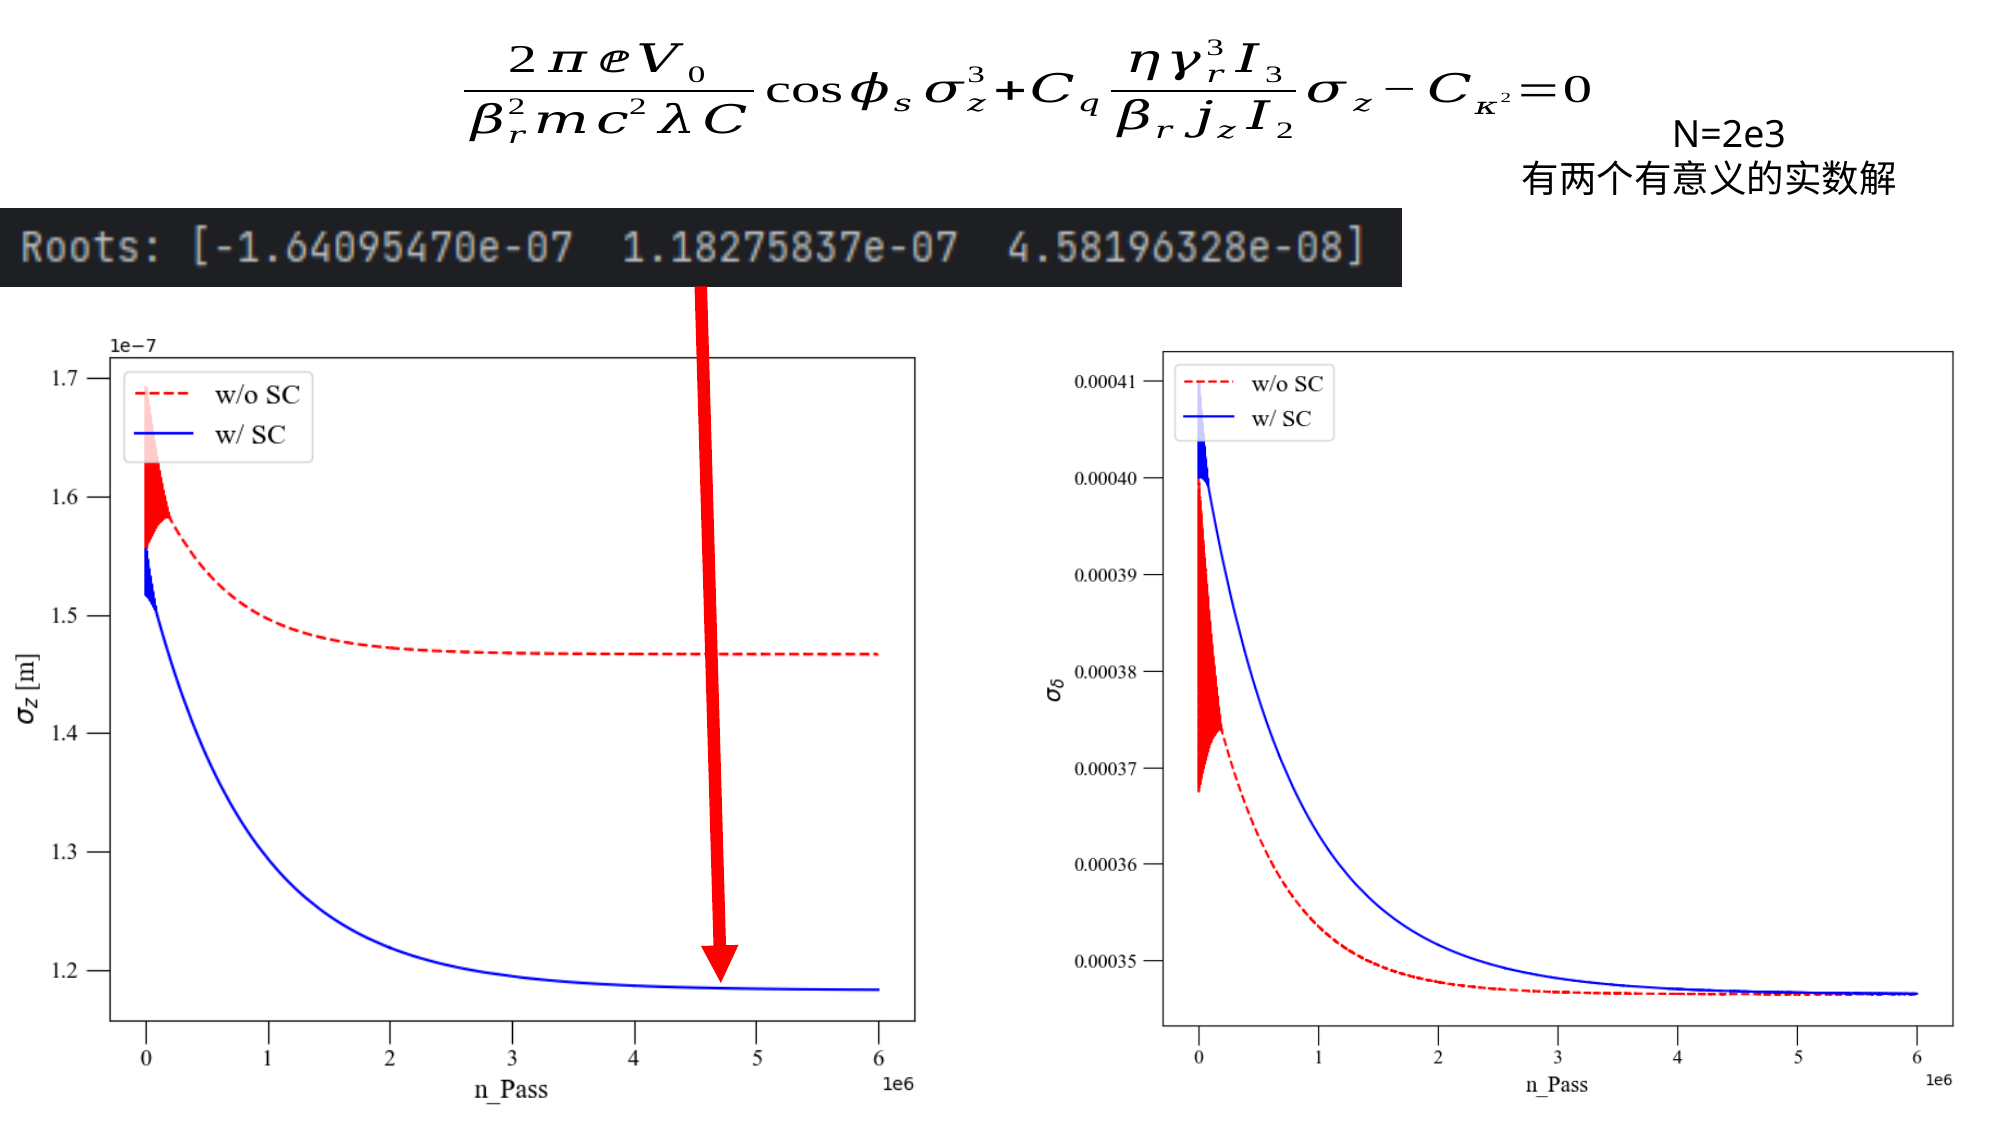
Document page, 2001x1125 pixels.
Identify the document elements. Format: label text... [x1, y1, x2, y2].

text_box N=2e3 有两个有意义的实数解 [1507, 102, 1918, 207]
picture [0, 208, 1402, 287]
picture [0, 325, 935, 1107]
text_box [700, 286, 721, 984]
picture [1044, 337, 1971, 1107]
